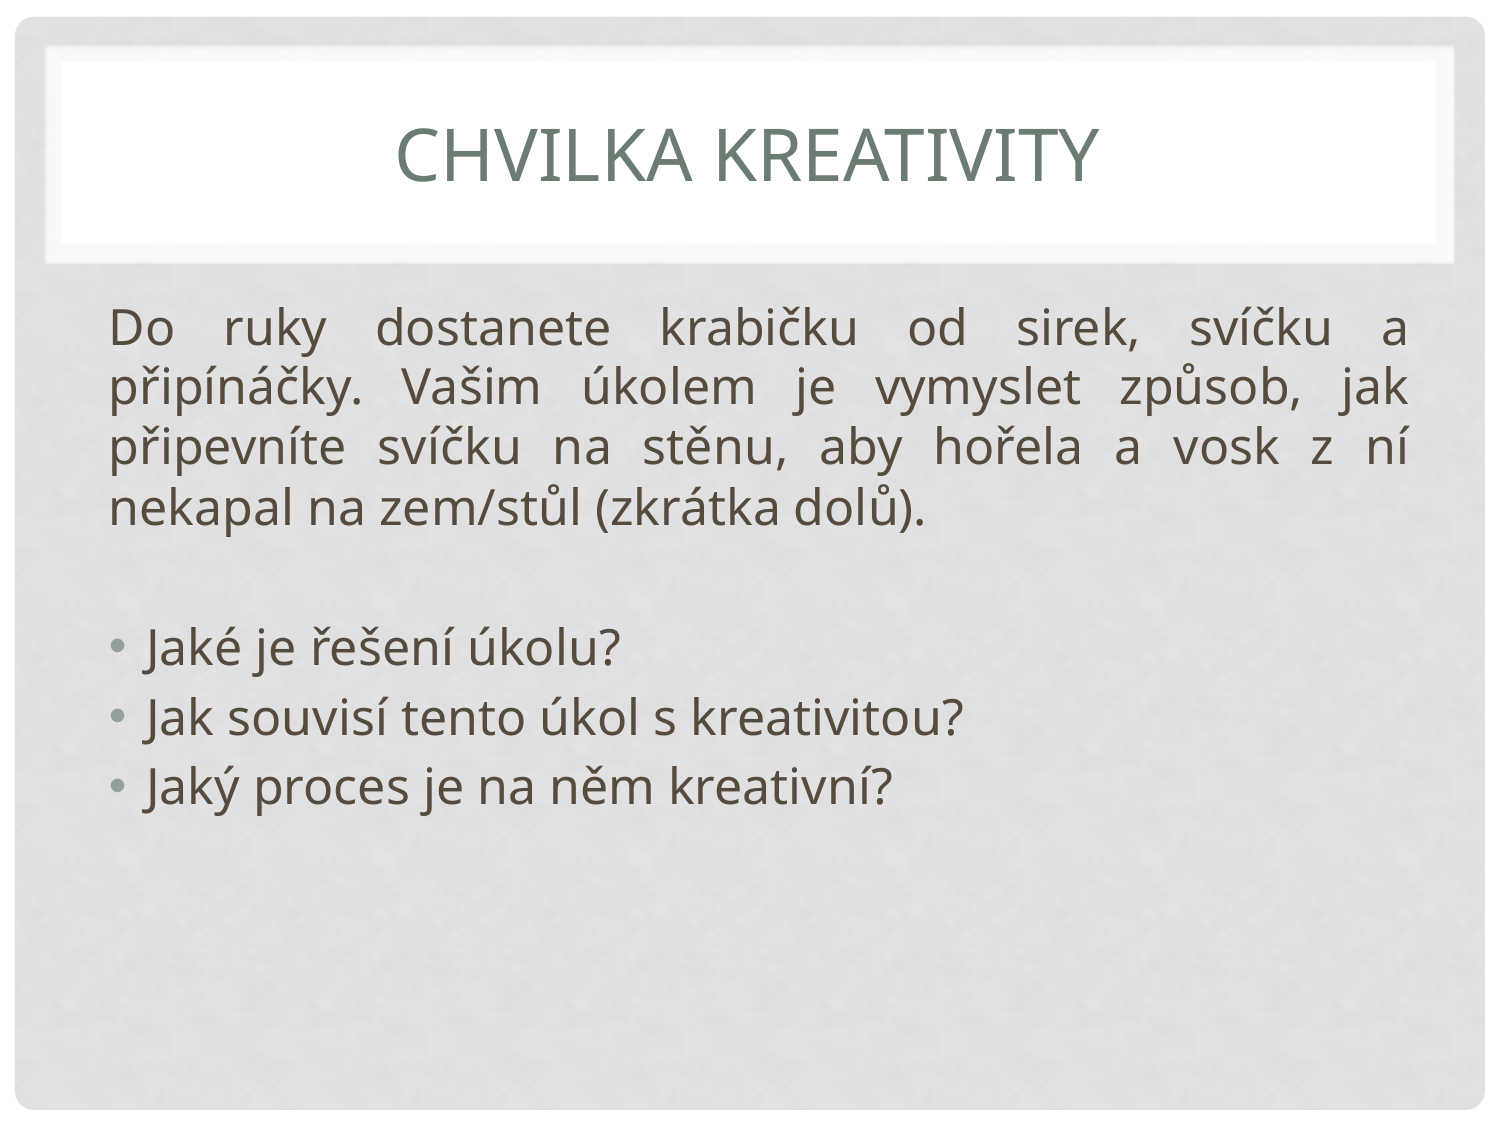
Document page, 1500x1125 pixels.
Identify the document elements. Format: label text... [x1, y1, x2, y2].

list Do ruky dostanete krabičku od sirek, svíčku a připínáčky. Vašim úkolem je vymyslet způsob, jak připevníte svíčku na stěnu, aby hořela a vosk z ní nekapal na zem/stůl (zkrátka dolů). Jaké je řešení úkolu? Jak souvisí tento úkol s kreativitou? Jaký proces je na něm kreativní? [75, 287, 1425, 1005]
title Chvilka kreativity [69, 66, 1425, 238]
